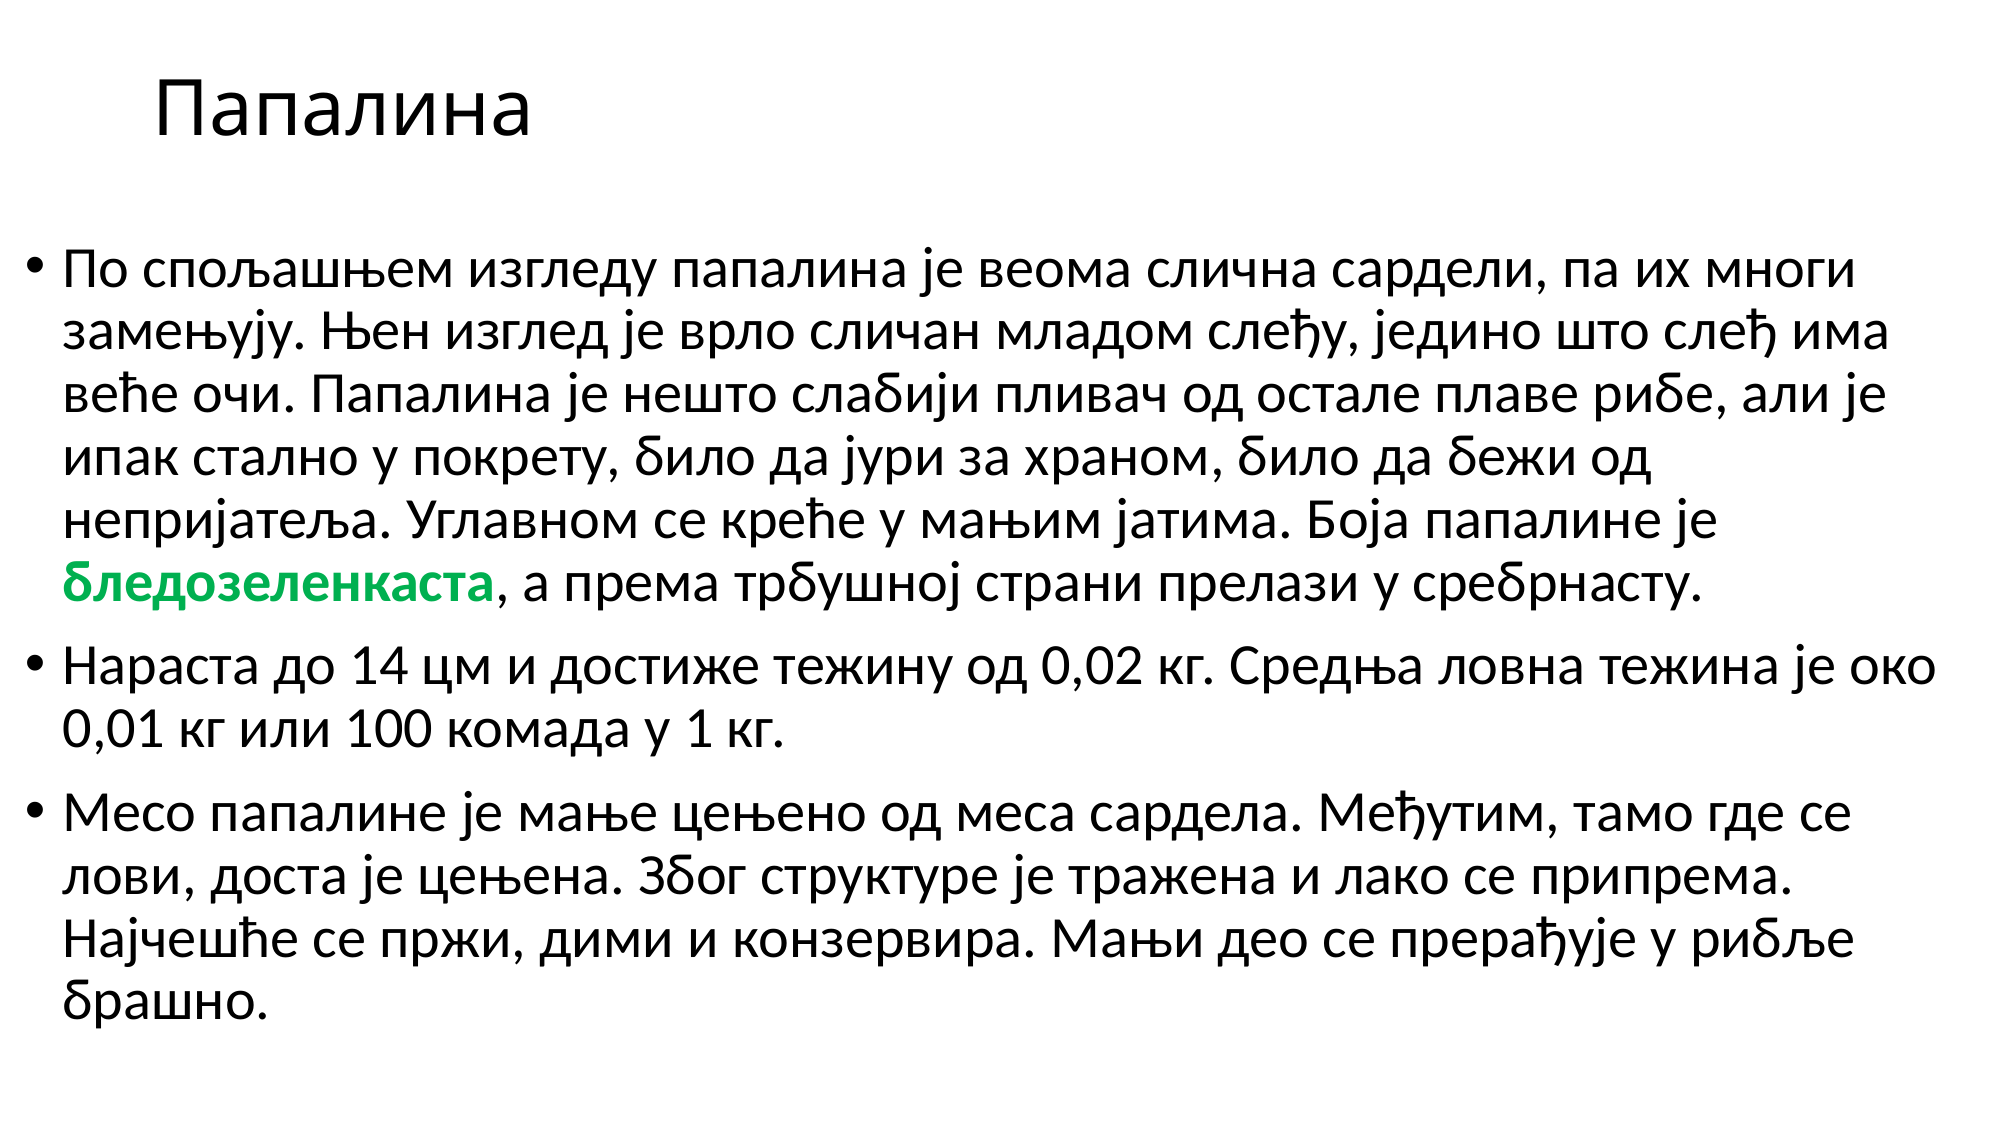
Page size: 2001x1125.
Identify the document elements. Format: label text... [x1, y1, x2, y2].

list По спољашњем изгледу папалина је веома слична сардели, па их многи замењују. Њен изглед је врло сличан младом слеђу, једино што слеђ има веће очи. Папалина је нешто слабији пливач од остале плаве рибе, али је ипак стално у покрету, било да јури за храном, било да бежи од непријатеља. Углавном се креће у мањим јатима. Боја папалине је бледозеленкаста, а према трбушној страни прелази у сребрнасту. Нараста до 14 цм и достиже тежину од 0,02 кг. Средња ловна тежина је око 0,01 кг или 100 комада у 1 кг. Месо папалине је мање цењено од меса сардела. Међутим, тамо где се лови, доста је цењена. Због структуре је тражена и лако се припрема. Најчешће се пржи, дими и конзервира. Мањи део се прерађује у рибље брашно. [9, 229, 1963, 1082]
title Папалина [137, 59, 1863, 160]
